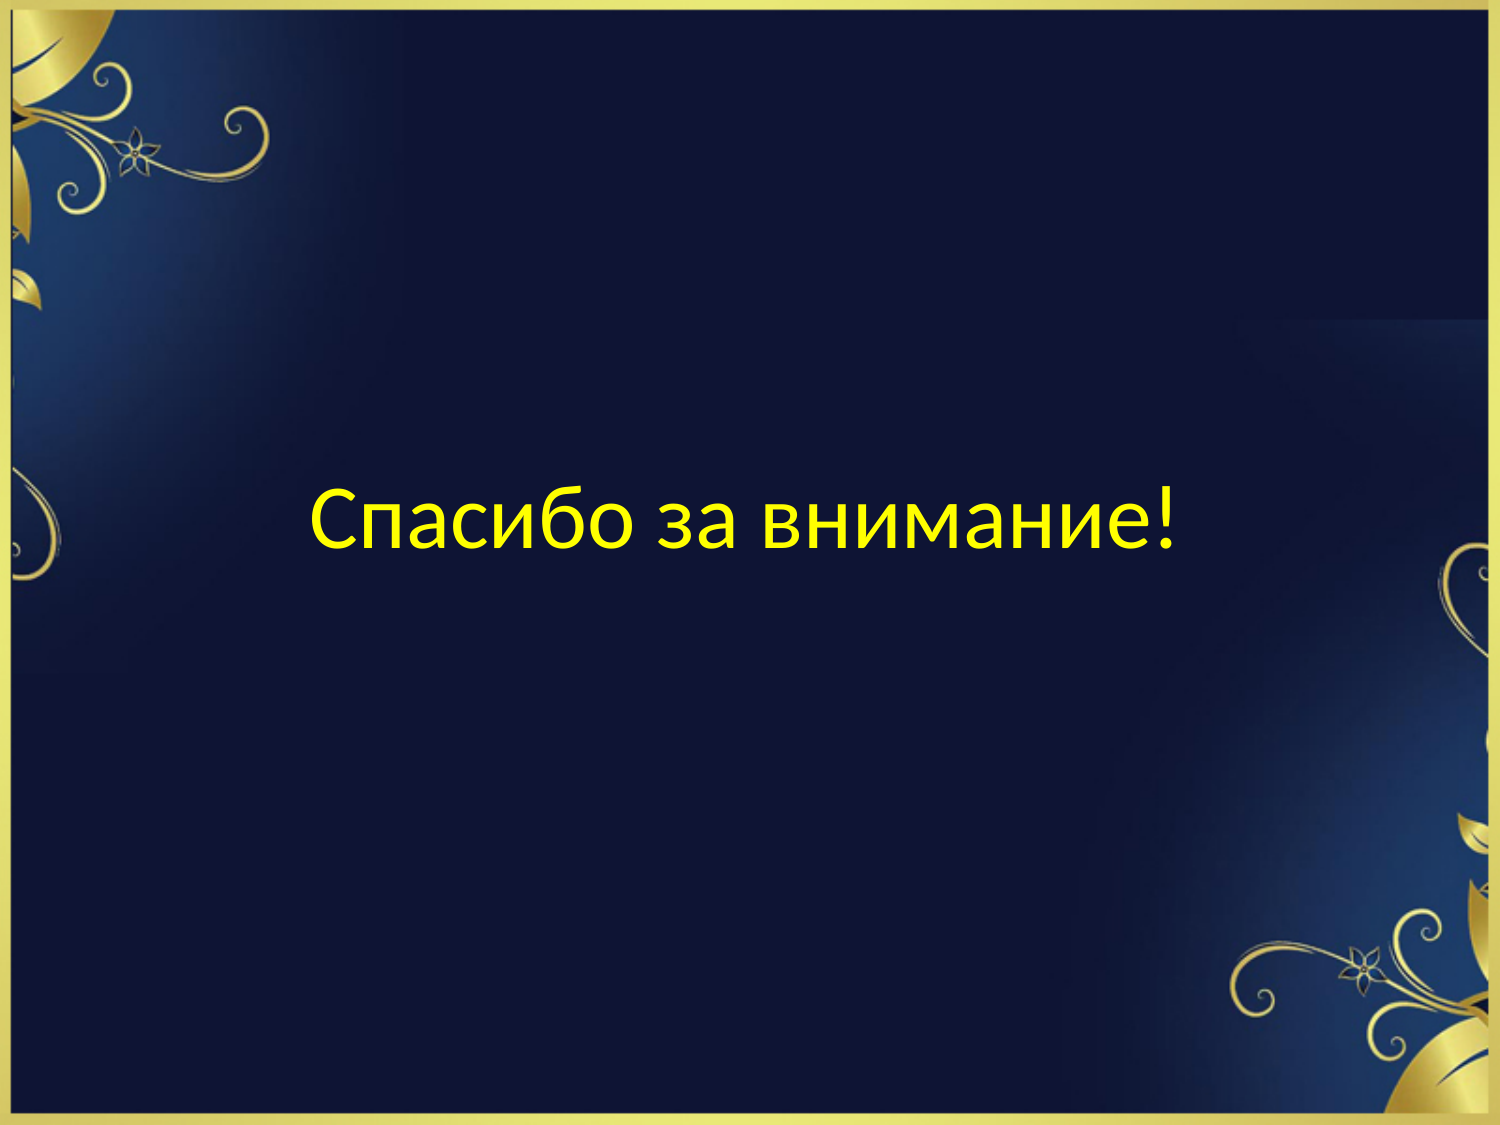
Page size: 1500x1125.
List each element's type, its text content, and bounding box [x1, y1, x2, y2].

picture [0, 0, 1500, 1125]
list Спасибо за внимание! [81, 257, 1433, 1001]
